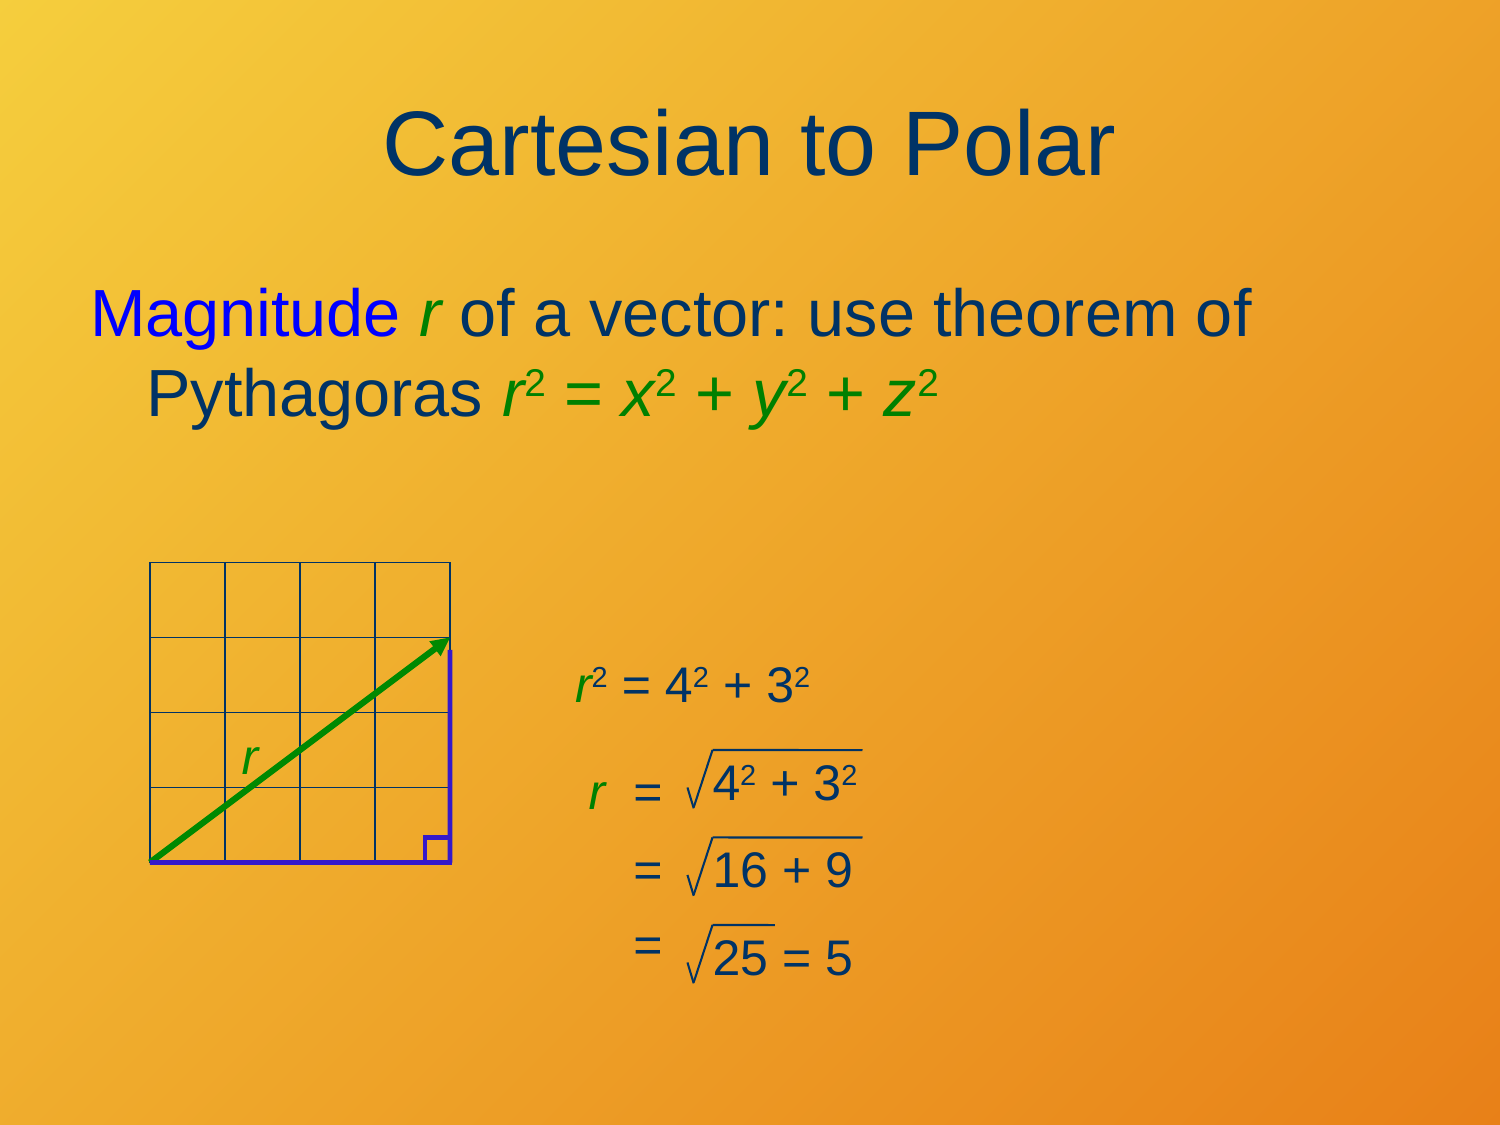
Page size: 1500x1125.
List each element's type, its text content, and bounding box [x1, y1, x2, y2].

list Magnitude r of a vector: use theorem of Pythagoras r2 = x2 + y2 + z2 [75, 262, 1425, 450]
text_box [149, 562, 451, 649]
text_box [149, 649, 451, 863]
text_box r2 = 42 + 32 [574, 652, 863, 713]
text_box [549, 749, 926, 986]
title Cartesian to Polar [75, 45, 1425, 233]
